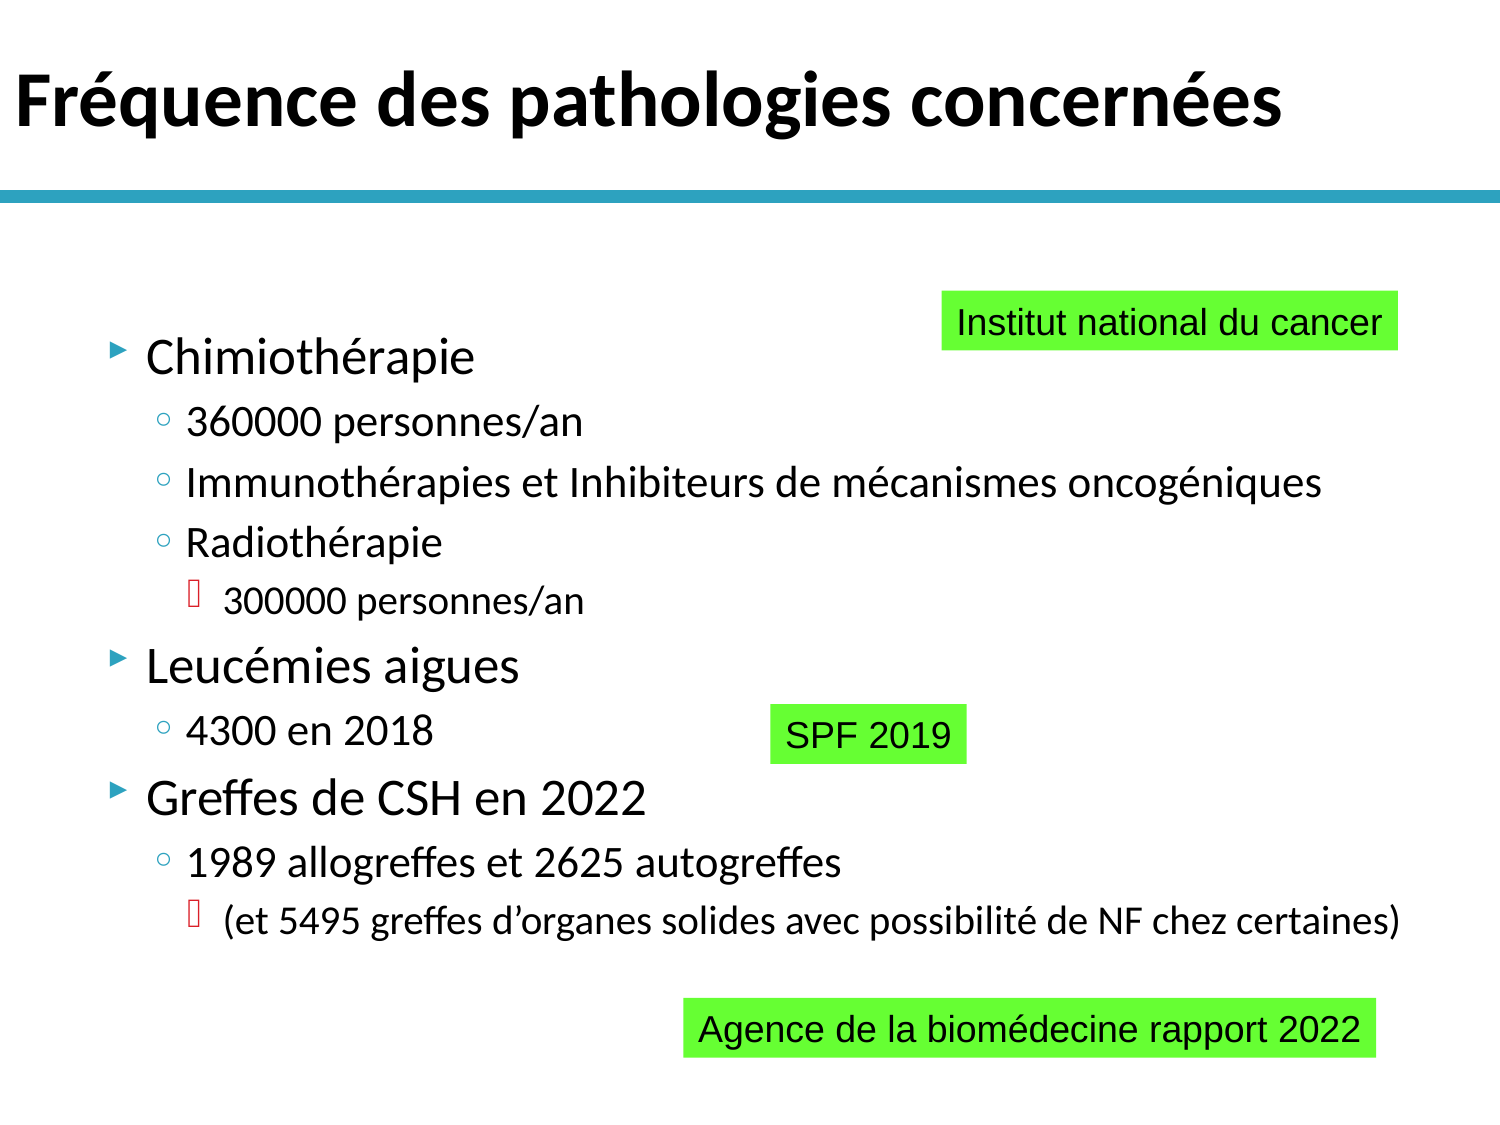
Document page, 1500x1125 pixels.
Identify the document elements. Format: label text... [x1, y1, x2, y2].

text_box SPF 2019 [770, 704, 967, 764]
text_box Agence de la biomédecine rapport 2022 [683, 997, 1377, 1058]
list Chimiothérapie 360000 personnes/an Immunothérapies et Inhibiteurs de mécanismes oncogéniques Radiothérapie 300000 personnes/an Leucémies aigues 4300 en 2018 Greffes de CSH en 2022 1989 allogreffes et 2625 autogreffes (et 5495 greffes d’organes solides avec possibilité de NF chez certaines) [74, 314, 1426, 986]
title Fréquence des pathologies concernées [0, 0, 1500, 189]
text_box Institut national du cancer [941, 290, 1398, 351]
